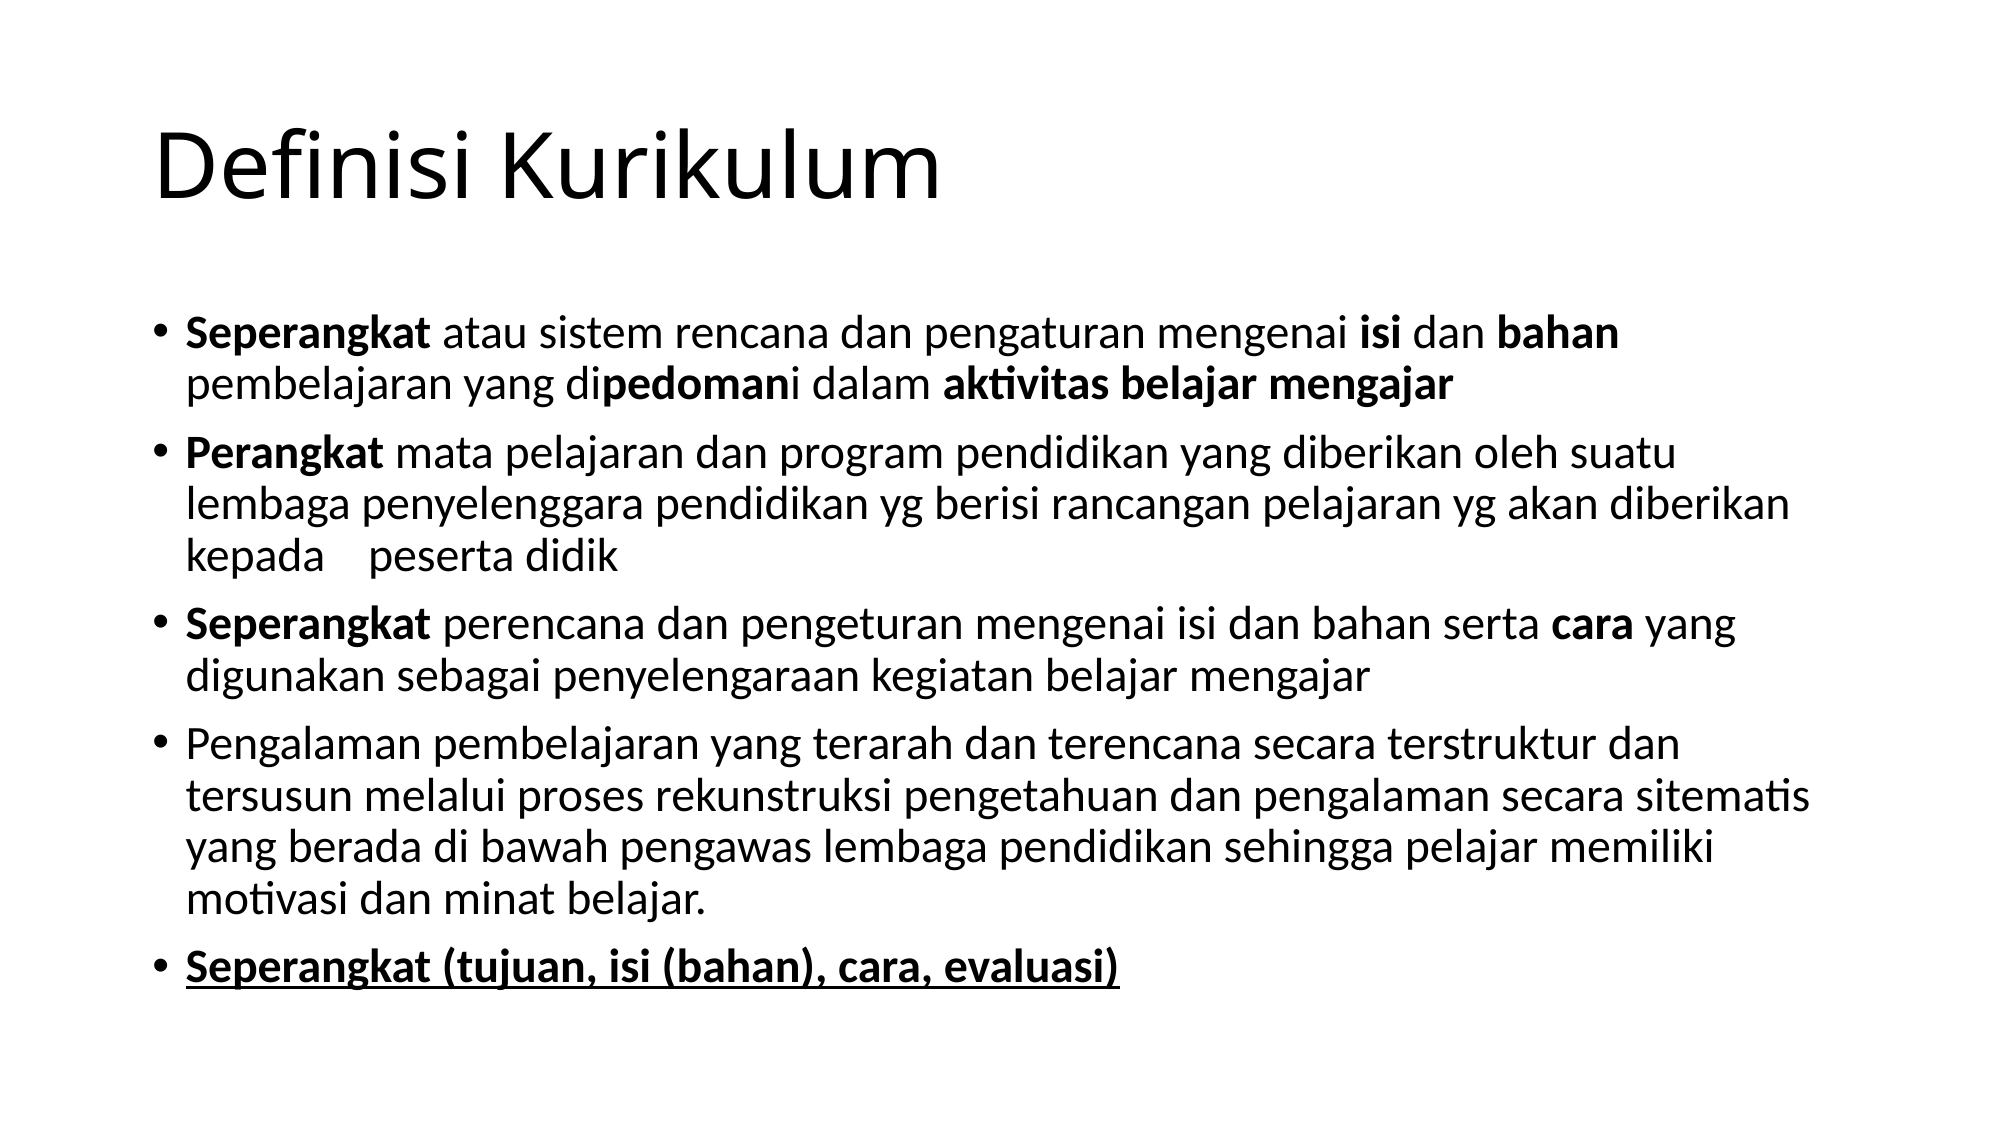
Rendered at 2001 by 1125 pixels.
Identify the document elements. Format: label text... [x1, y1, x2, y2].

list Seperangkat atau sistem rencana dan pengaturan mengenai isi dan bahan pembelajaran yang dipedomani dalam aktivitas belajar mengajar Perangkat mata pelajaran dan program pendidikan yang diberikan oleh suatu lembaga penyelenggara pendidikan yg berisi rancangan pelajaran yg akan diberikan kepada peserta didik Seperangkat perencana dan pengeturan mengenai isi dan bahan serta cara yang digunakan sebagai penyelengaraan kegiatan belajar mengajar Pengalaman pembelajaran yang terarah dan terencana secara terstruktur dan tersusun melalui proses rekunstruksi pengetahuan dan pengalaman secara sitematis yang berada di bawah pengawas lembaga pendidikan sehingga pelajar memiliki motivasi dan minat belajar. Seperangkat (tujuan, isi (bahan), cara, evaluasi) [137, 299, 1863, 1014]
title Definisi Kurikulum [137, 59, 1863, 278]
